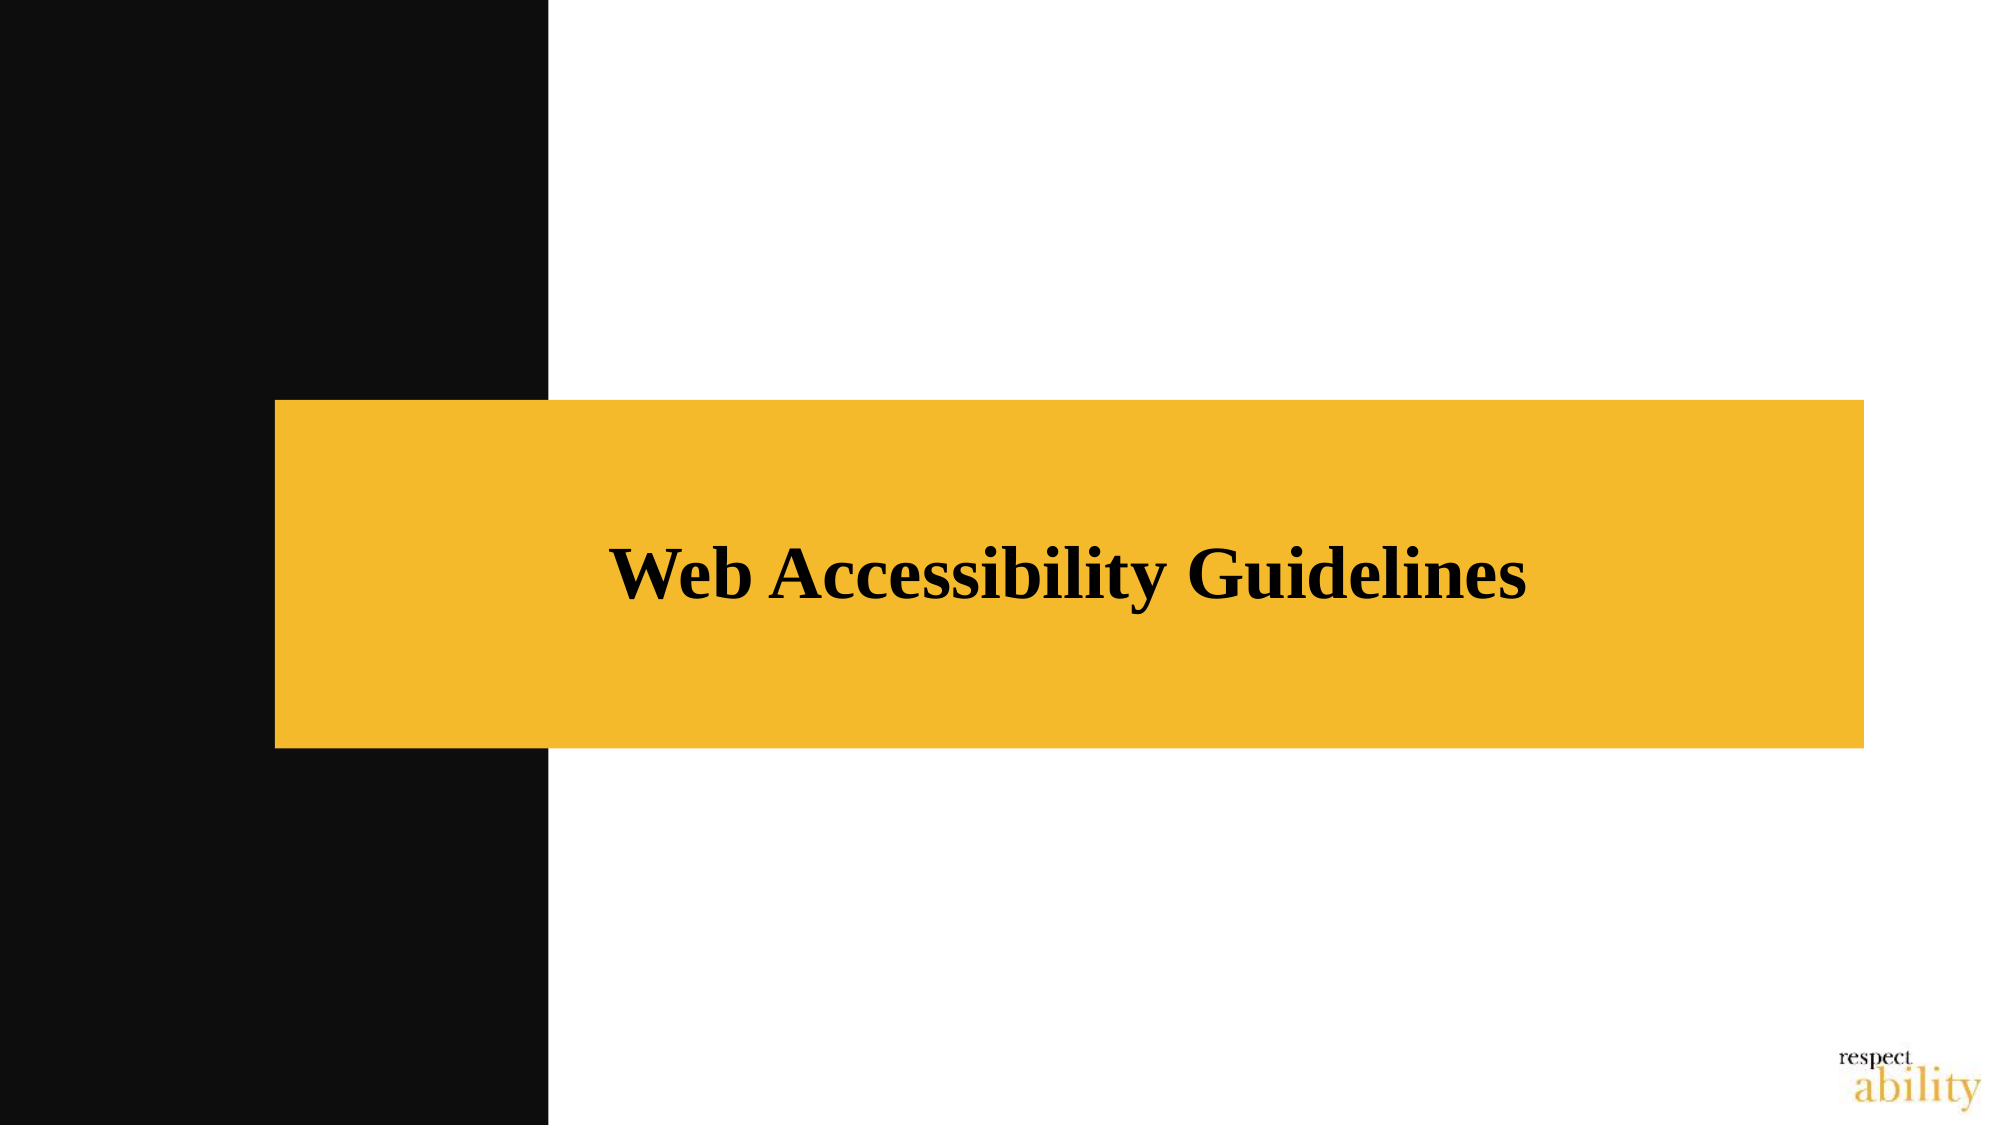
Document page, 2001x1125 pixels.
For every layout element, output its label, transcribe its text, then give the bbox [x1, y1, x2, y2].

picture [1839, 1042, 1982, 1120]
title Web Accessibility Guidelines [275, 399, 1862, 749]
